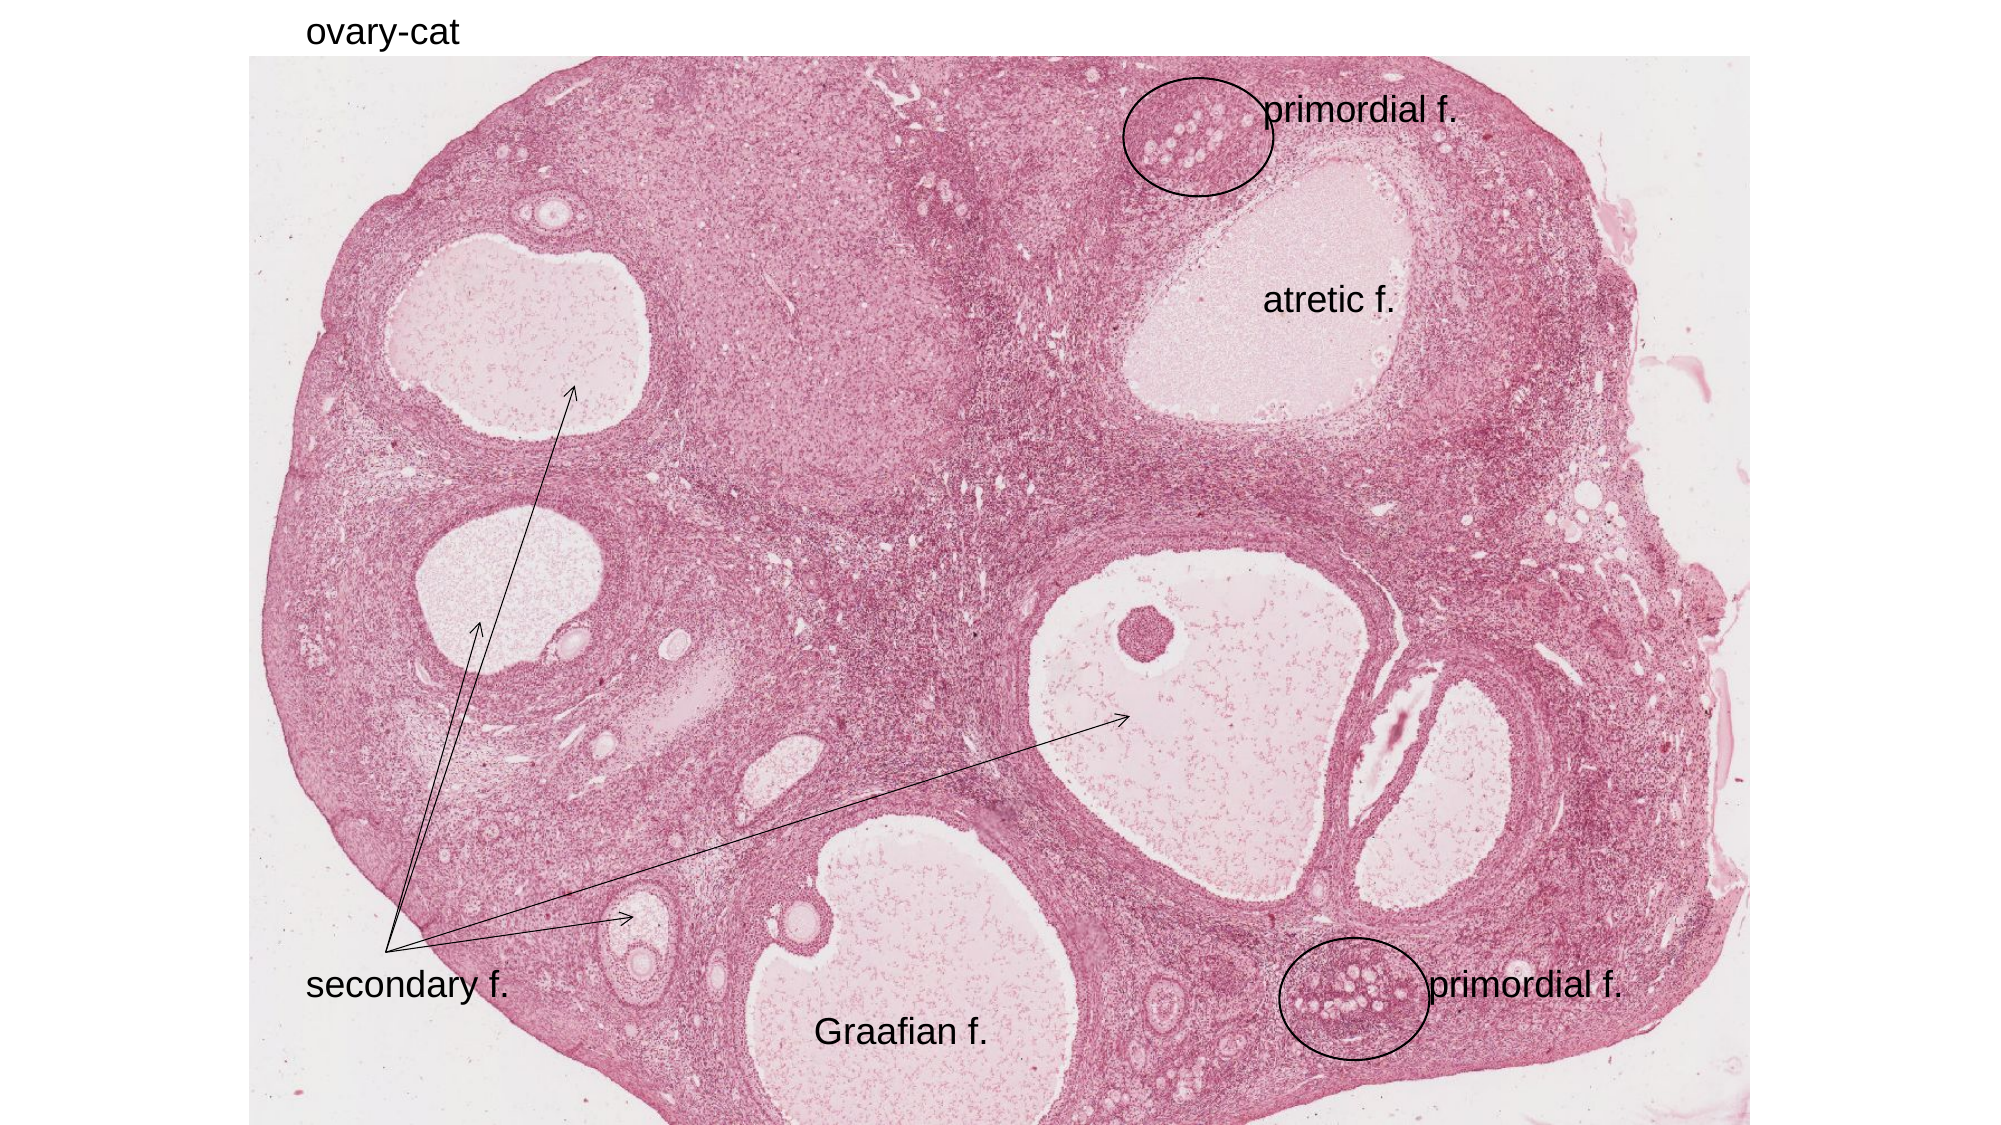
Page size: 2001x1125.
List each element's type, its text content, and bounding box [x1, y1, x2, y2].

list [249, 56, 1750, 1125]
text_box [385, 916, 634, 953]
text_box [385, 385, 575, 716]
text_box ovary-cat [291, 0, 611, 56]
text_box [385, 716, 1130, 953]
